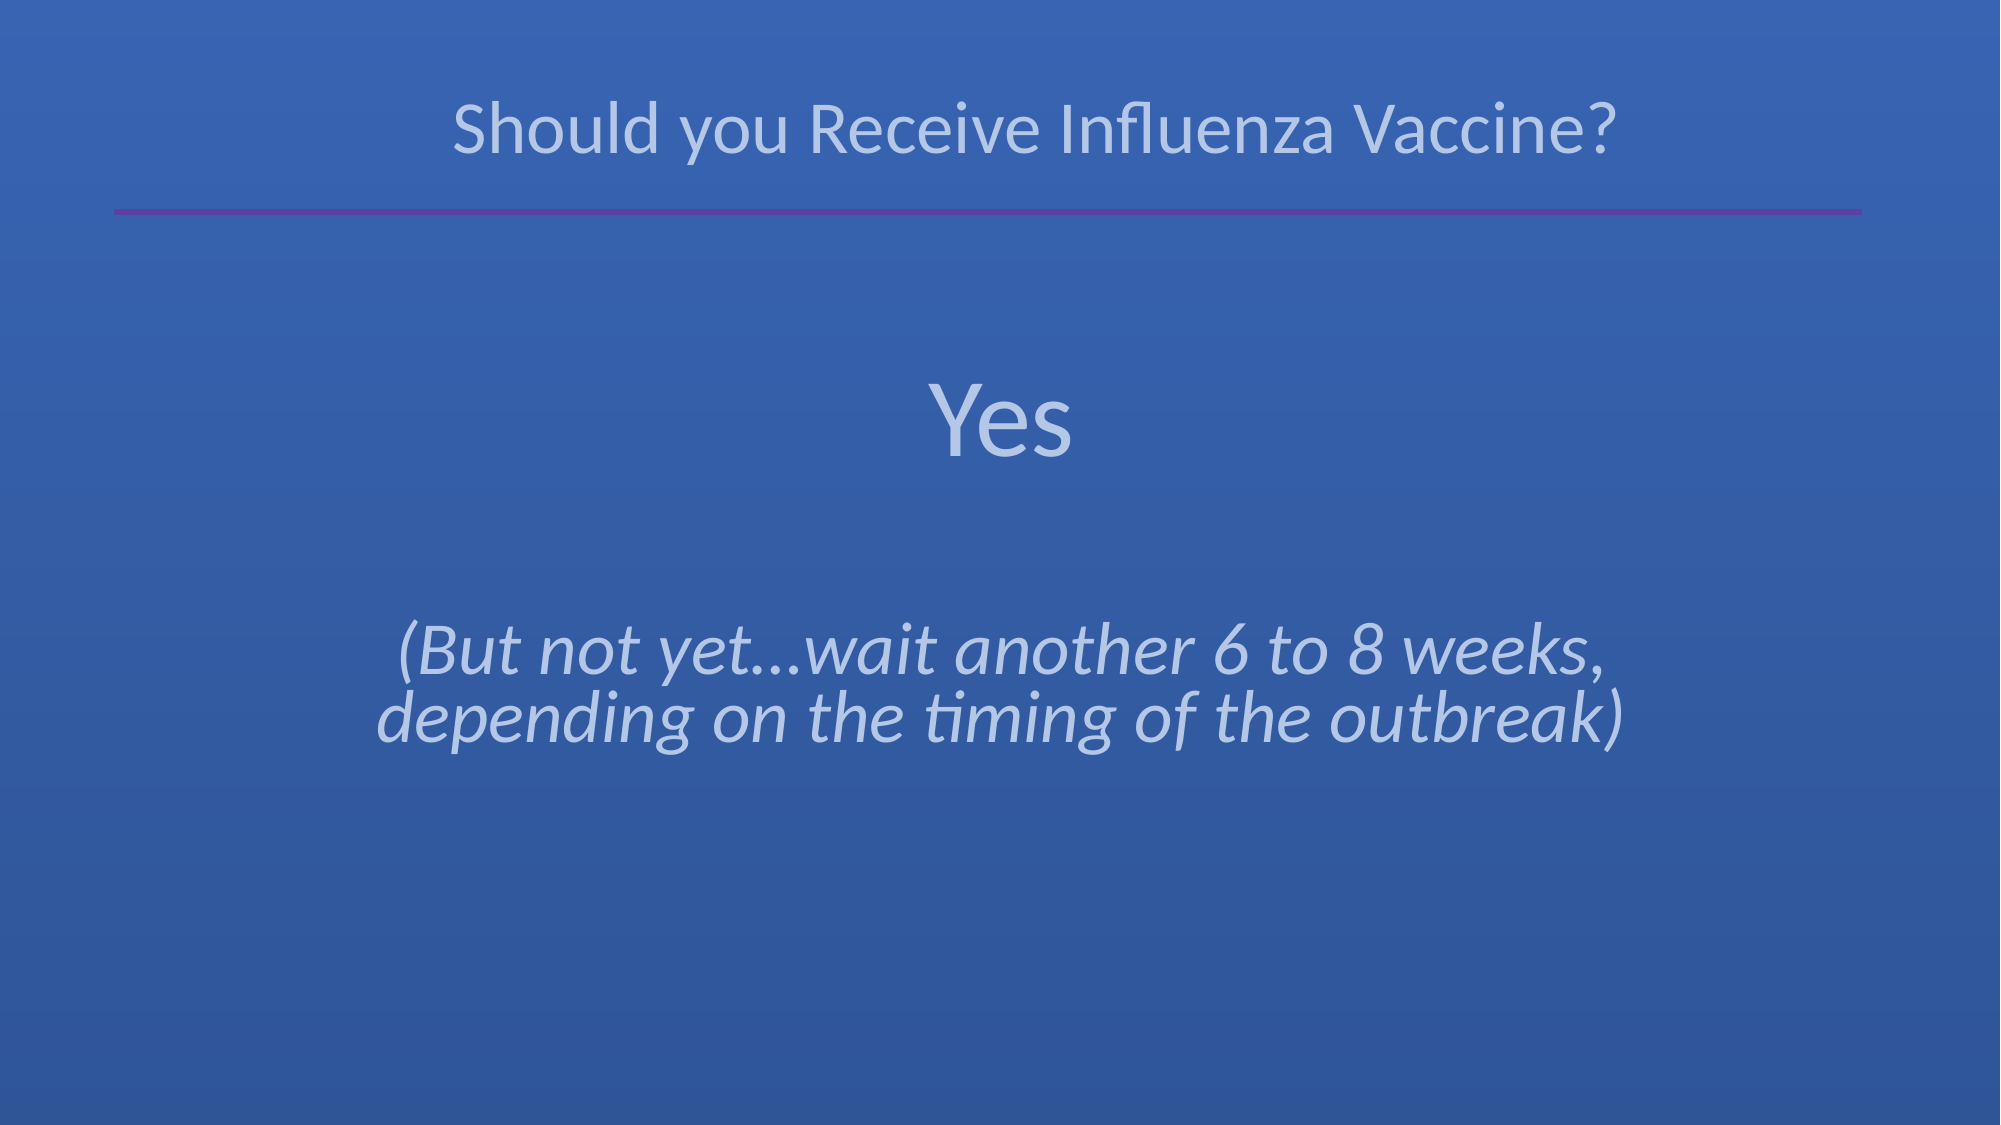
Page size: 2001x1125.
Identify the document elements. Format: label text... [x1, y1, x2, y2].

text_box Should you Receive Influenza Vaccine? [171, 93, 1829, 177]
text_box Yes (But not yet…wait another 6 to 8 weeks, depending on the timing of the outbreak) [338, 403, 1665, 765]
